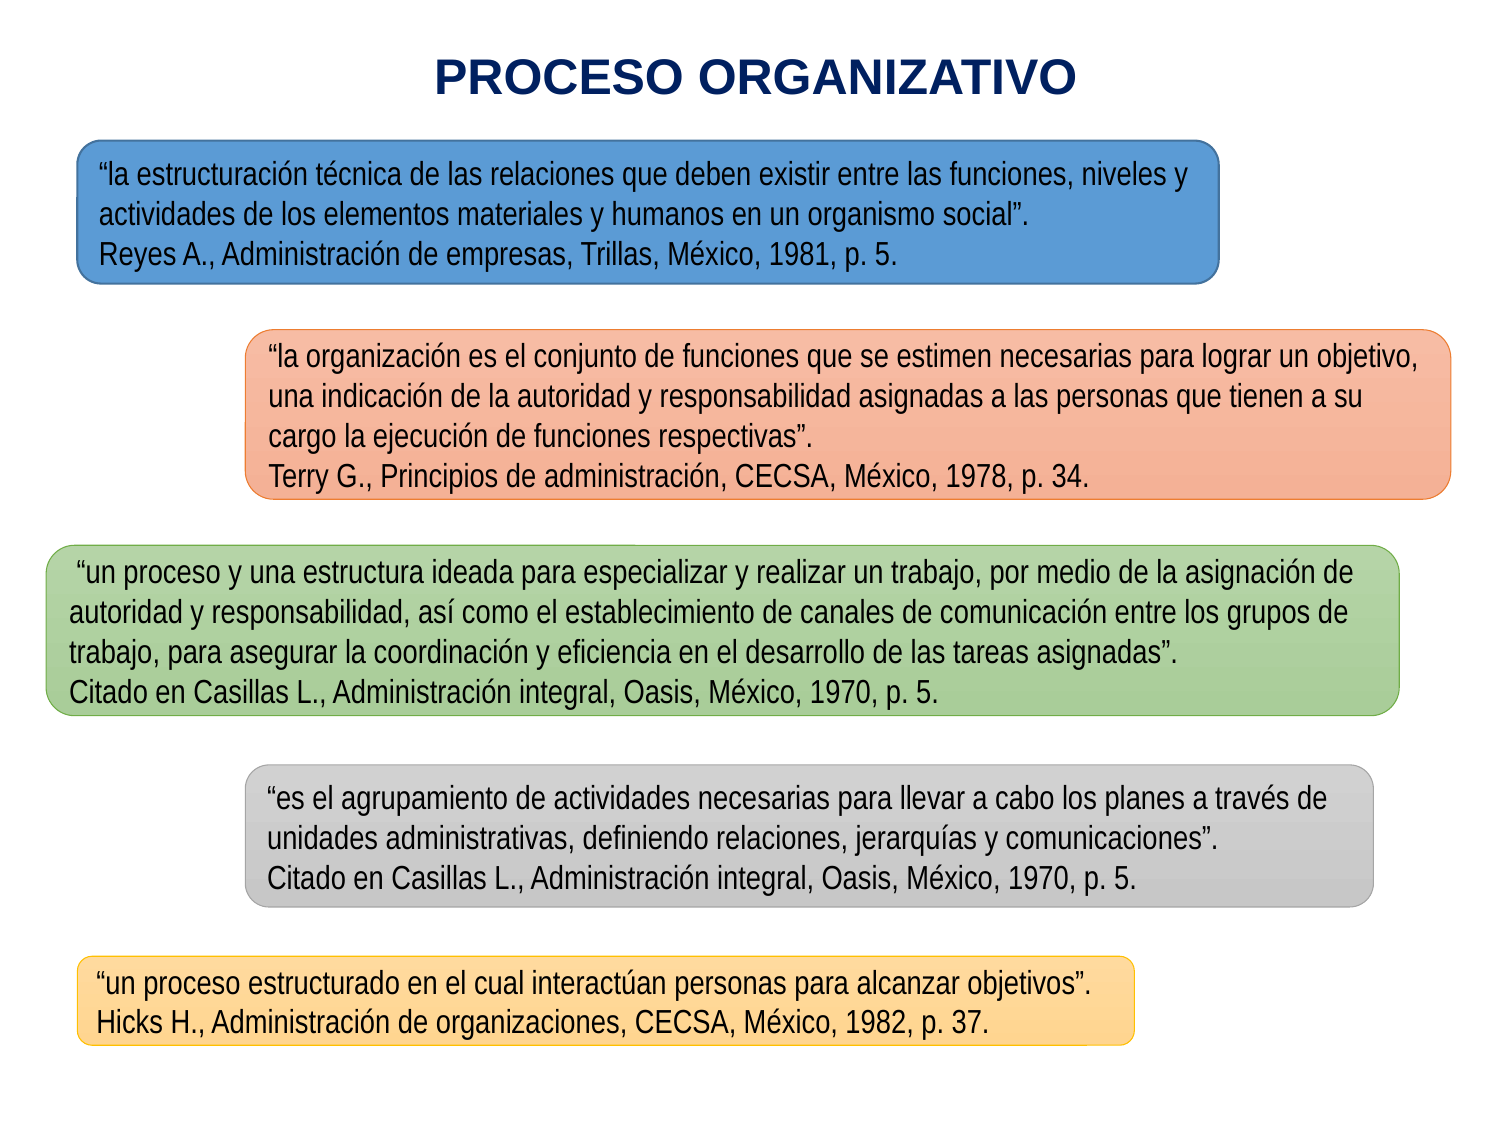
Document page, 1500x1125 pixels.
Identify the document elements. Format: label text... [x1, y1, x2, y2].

text_box “la estructuración técnica de las relaciones que deben existir entre las funciones, niveles y actividades de los elementos materiales y humanos en un organismo social”. Reyes A., Administración de empresas, Trillas, México, 1981, p. 5. [76, 139, 1220, 285]
text_box “un proceso y una estructura ideada para especializar y realizar un trabajo, por medio de la asignación de autoridad y responsabilidad, así como el establecimiento de canales de comunicación entre los grupos de trabajo, para asegurar la coordinación y eficiencia en el desarrollo de las tareas asignadas”. Citado en Casillas L., Administración integral, Oasis, México, 1970, p. 5. [45, 544, 1400, 717]
text_box “es el agrupamiento de actividades necesarias para llevar a cabo los planes a través de unidades administrativas, definiendo relaciones, jerarquías y comunicaciones”. Citado en Casillas L., Administración integral, Oasis, México, 1970, p. 5. [244, 764, 1374, 908]
text_box PROCESO ORGANIZATIVO [206, 37, 1306, 113]
text_box “un proceso estructurado en el cual interactúan personas para alcanzar objetivos”. Hicks H., Administración de organizaciones, CECSA, México, 1982, p. 37. [76, 955, 1135, 1046]
text_box “la organización es el conjunto de funciones que se estimen necesarias para lograr un objetivo, una indicación de la autoridad y responsabilidad asignadas a las personas que tienen a su cargo la ejecución de funciones respectivas”. Terry G., Principios de administración, CECSA, México, 1978, p. 34. [244, 329, 1452, 500]
